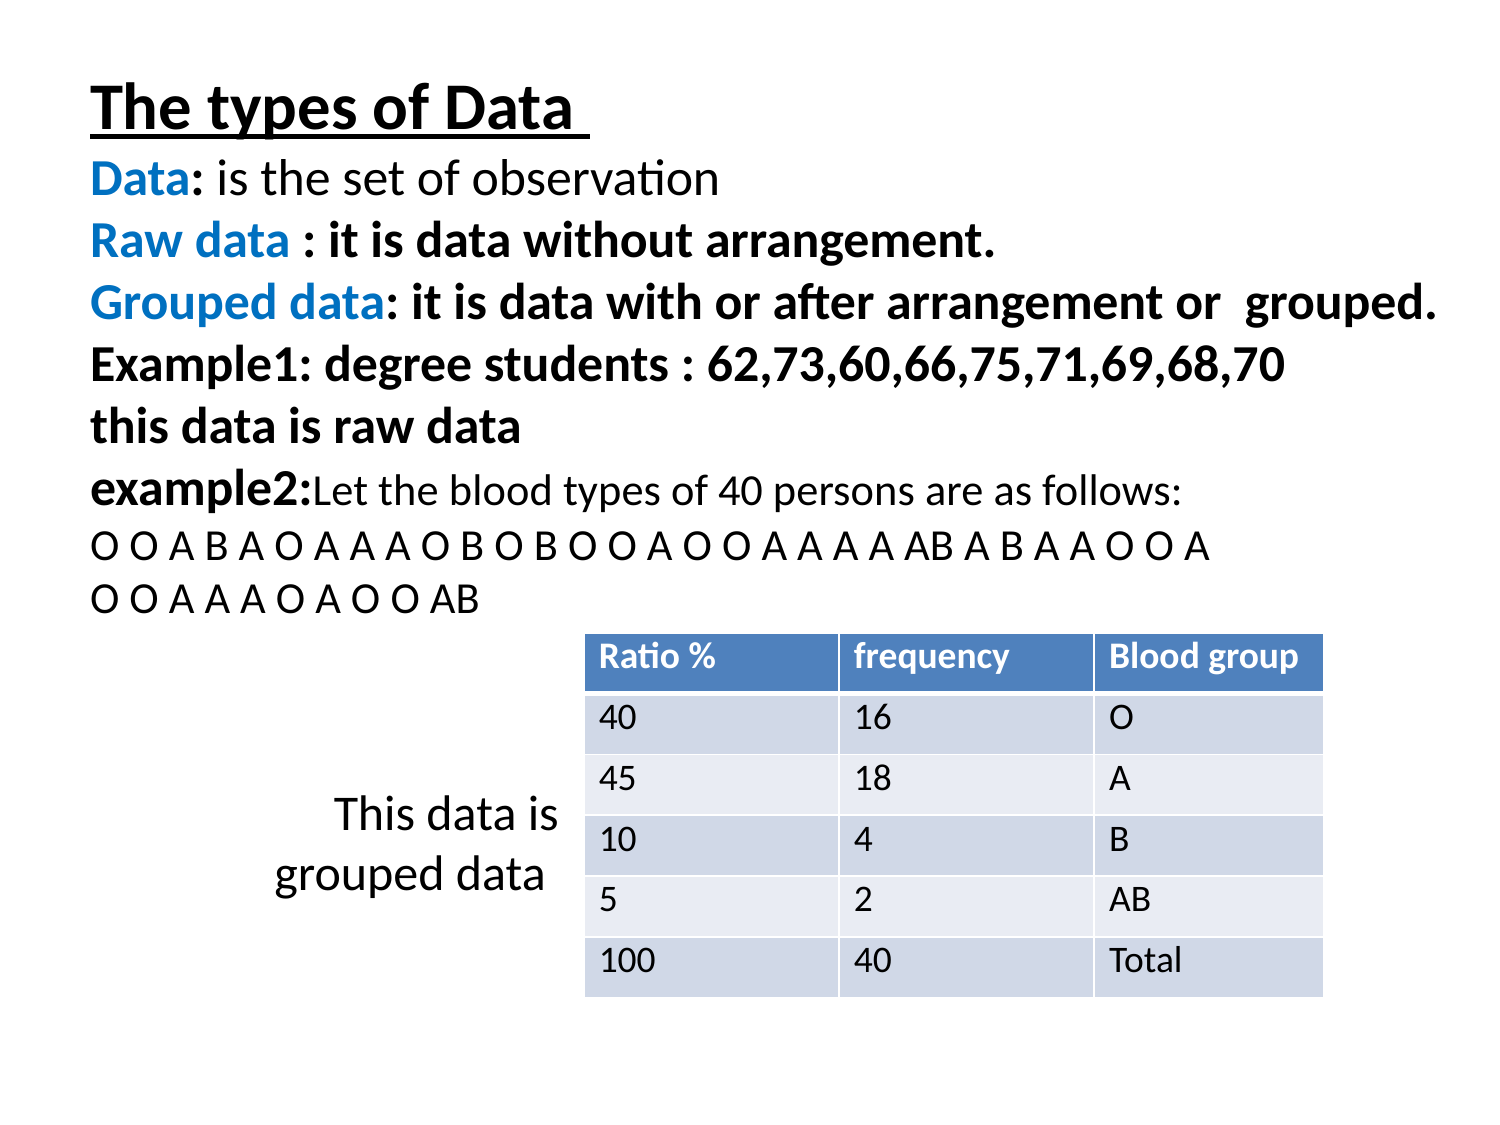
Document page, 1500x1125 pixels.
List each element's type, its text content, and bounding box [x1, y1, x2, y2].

table_cell O [1095, 696, 1323, 754]
table_cell A [1095, 755, 1323, 814]
table_cell Total [1095, 938, 1323, 997]
table_cell 100 [585, 938, 838, 997]
table_cell 18 [840, 755, 1093, 814]
table_cell 40 [585, 696, 838, 754]
table_header frequency [840, 634, 1093, 691]
table_cell 2 [840, 877, 1093, 936]
table_header Ratio % [585, 634, 838, 691]
table_cell B [1095, 816, 1323, 875]
table_header Blood group [1095, 634, 1323, 691]
table_cell 45 [585, 755, 838, 814]
table_cell 40 [840, 938, 1093, 997]
table_cell AB [1095, 877, 1323, 936]
table_cell 16 [840, 696, 1093, 754]
table_cell 10 [585, 816, 838, 875]
text_box This data is grouped data [259, 773, 574, 909]
table_cell 4 [840, 816, 1093, 875]
title The types of Data Data: is the set of observation Raw data : it is data without arrangement. Grouped data: it is data with or after arrangement or grouped. Example1: degree students : 62,73,60,66,75,71,69,68,70 this data is raw data example2:Let the blood types of 40 persons are as follows: O O A B A O A A A O B O B O O A O O A A A A AB A B A A O O A O O A A A O A O O AB [75, 45, 1465, 704]
table_cell 5 [585, 877, 838, 936]
